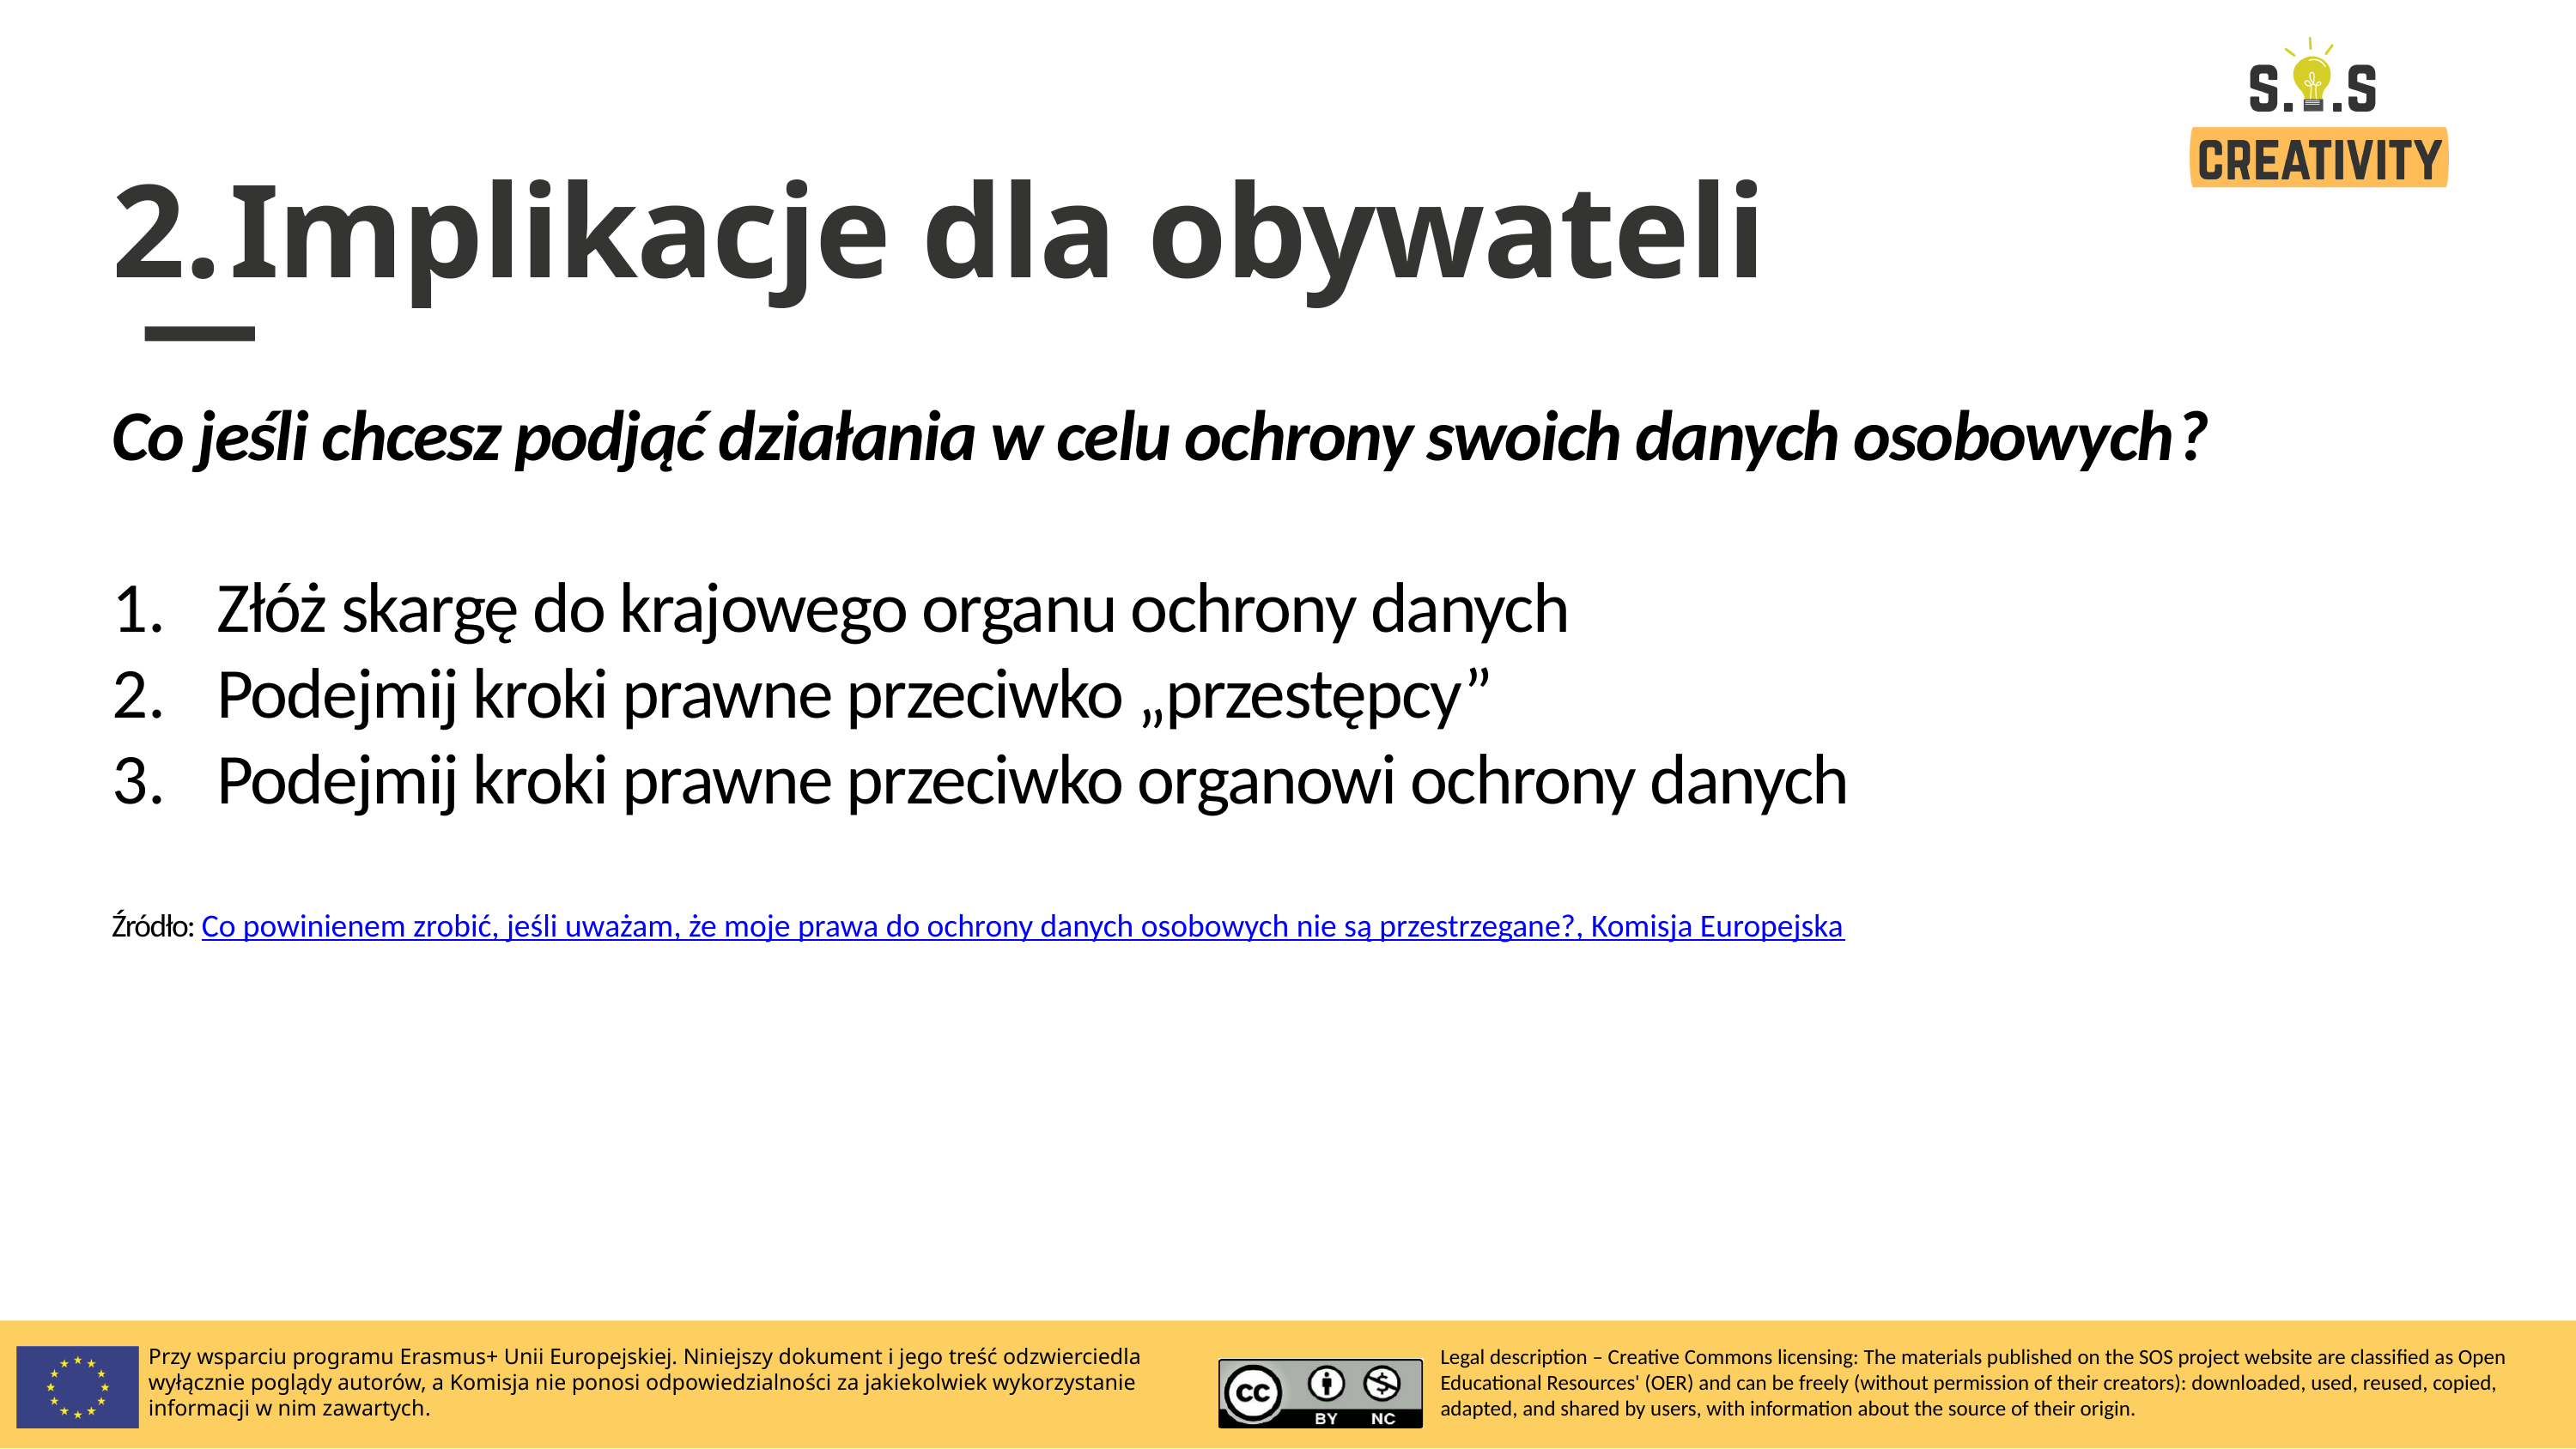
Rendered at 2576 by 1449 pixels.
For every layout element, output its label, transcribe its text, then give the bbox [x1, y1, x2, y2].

text_box Legal description – Creative Commons licensing: The materials published on the SOS project website are classified as Open Educational Resources' (OER) and can be freely (without permission of their creators): downloaded, used, reused, copied, adapted, and shared by users, with information about the source of their origin. [1427, 1337, 2576, 1427]
text_box 2. Implikacje dla obywateli Co jeśli chcesz podjąć działania w celu ochrony swoich danych osobowych? Złóż skargę do krajowego organu ochrony danych Podejmij kroki prawne przeciwko „przestępcy” Podejmij kroki prawne przeciwko organowi ochrony danych Źródło: Co powinienem zrobić, jeśli uważam, że moje prawa do ochrony danych osobowych nie są przestrzegane?, Komisja Europejska [112, 147, 2449, 1029]
picture [15, 1346, 139, 1428]
text_box Przy wsparciu programu Erasmus+ Unii Europejskiej. Niniejszy dokument i jego treść odzwierciedla wyłącznie poglądy autorów, a Komisja nie ponosi odpowiedzialności za jakiekolwiek wykorzystanie informacji w nim zawartych. [136, 1337, 1219, 1427]
picture [2189, 37, 2449, 188]
picture [1218, 1357, 1425, 1428]
